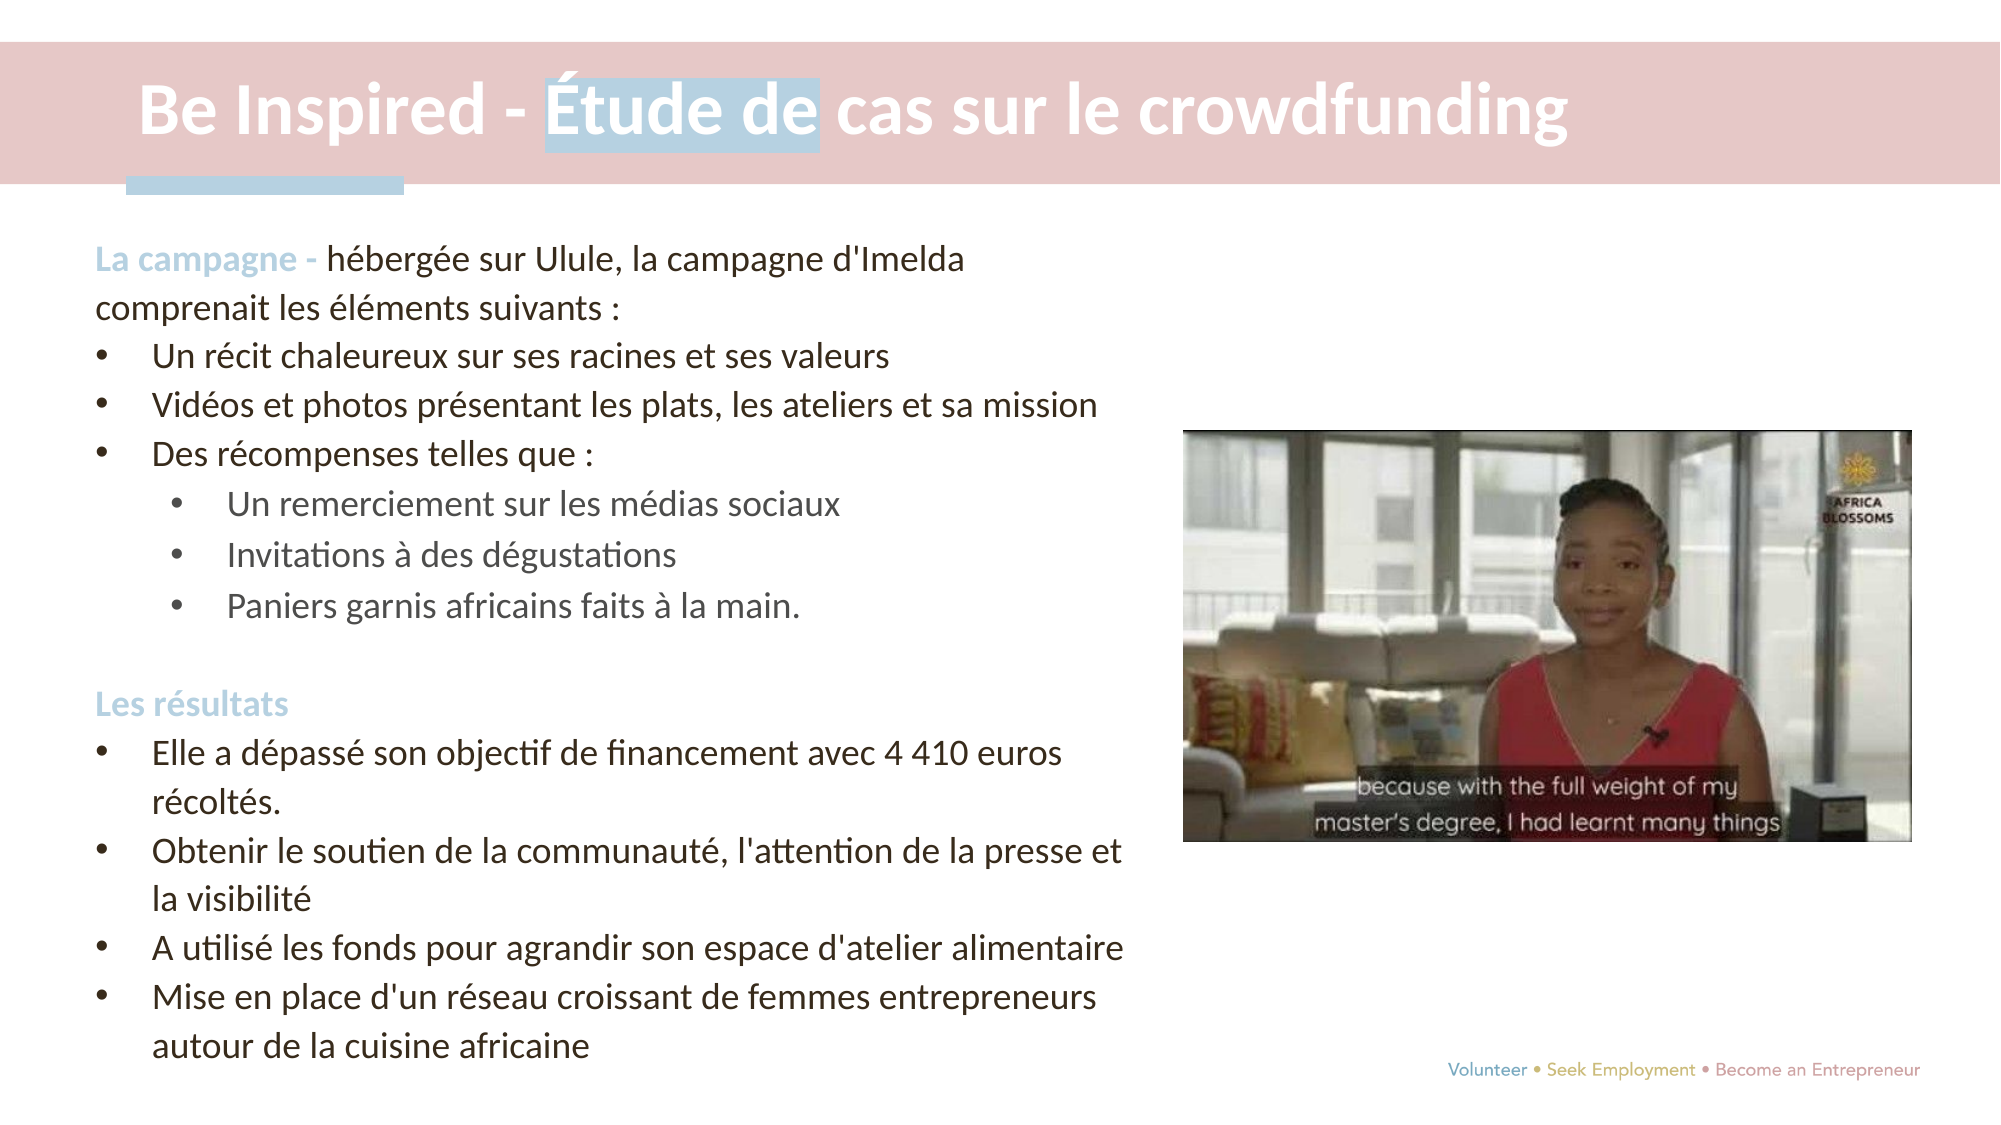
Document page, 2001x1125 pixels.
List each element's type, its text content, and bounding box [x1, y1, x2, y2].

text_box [1182, 430, 1913, 843]
list QUELQUES LECTURES POUR UN APPRENTISSAGE PLUS APPROFONDI [121, 253, 1920, 1020]
list Be Inspired - Étude de cas sur le crowdfunding [123, 51, 1913, 170]
text_box La campagne - hébergée sur Ulule, la campagne d'Imelda comprenait les éléments suivants : Un récit chaleureux sur ses racines et ses valeurs Vidéos et photos présentant les plats, les ateliers et sa mission Des récompenses telles que : Un remerciement sur les médias sociaux Invitations à des dégustations Paniers garnis africains faits à la main. Les résultats Elle a dépassé son objectif de financement avec 4 410 euros récoltés. Obtenir le soutien de la communauté, l'attention de la presse et la visibilité A utilisé les fonds pour agrandir son espace d'atelier alimentaire Mise en place d'un réseau croissant de femmes entrepreneurs autour de la cuisine africaine [80, 222, 1153, 509]
picture [1418, 1046, 1971, 1103]
